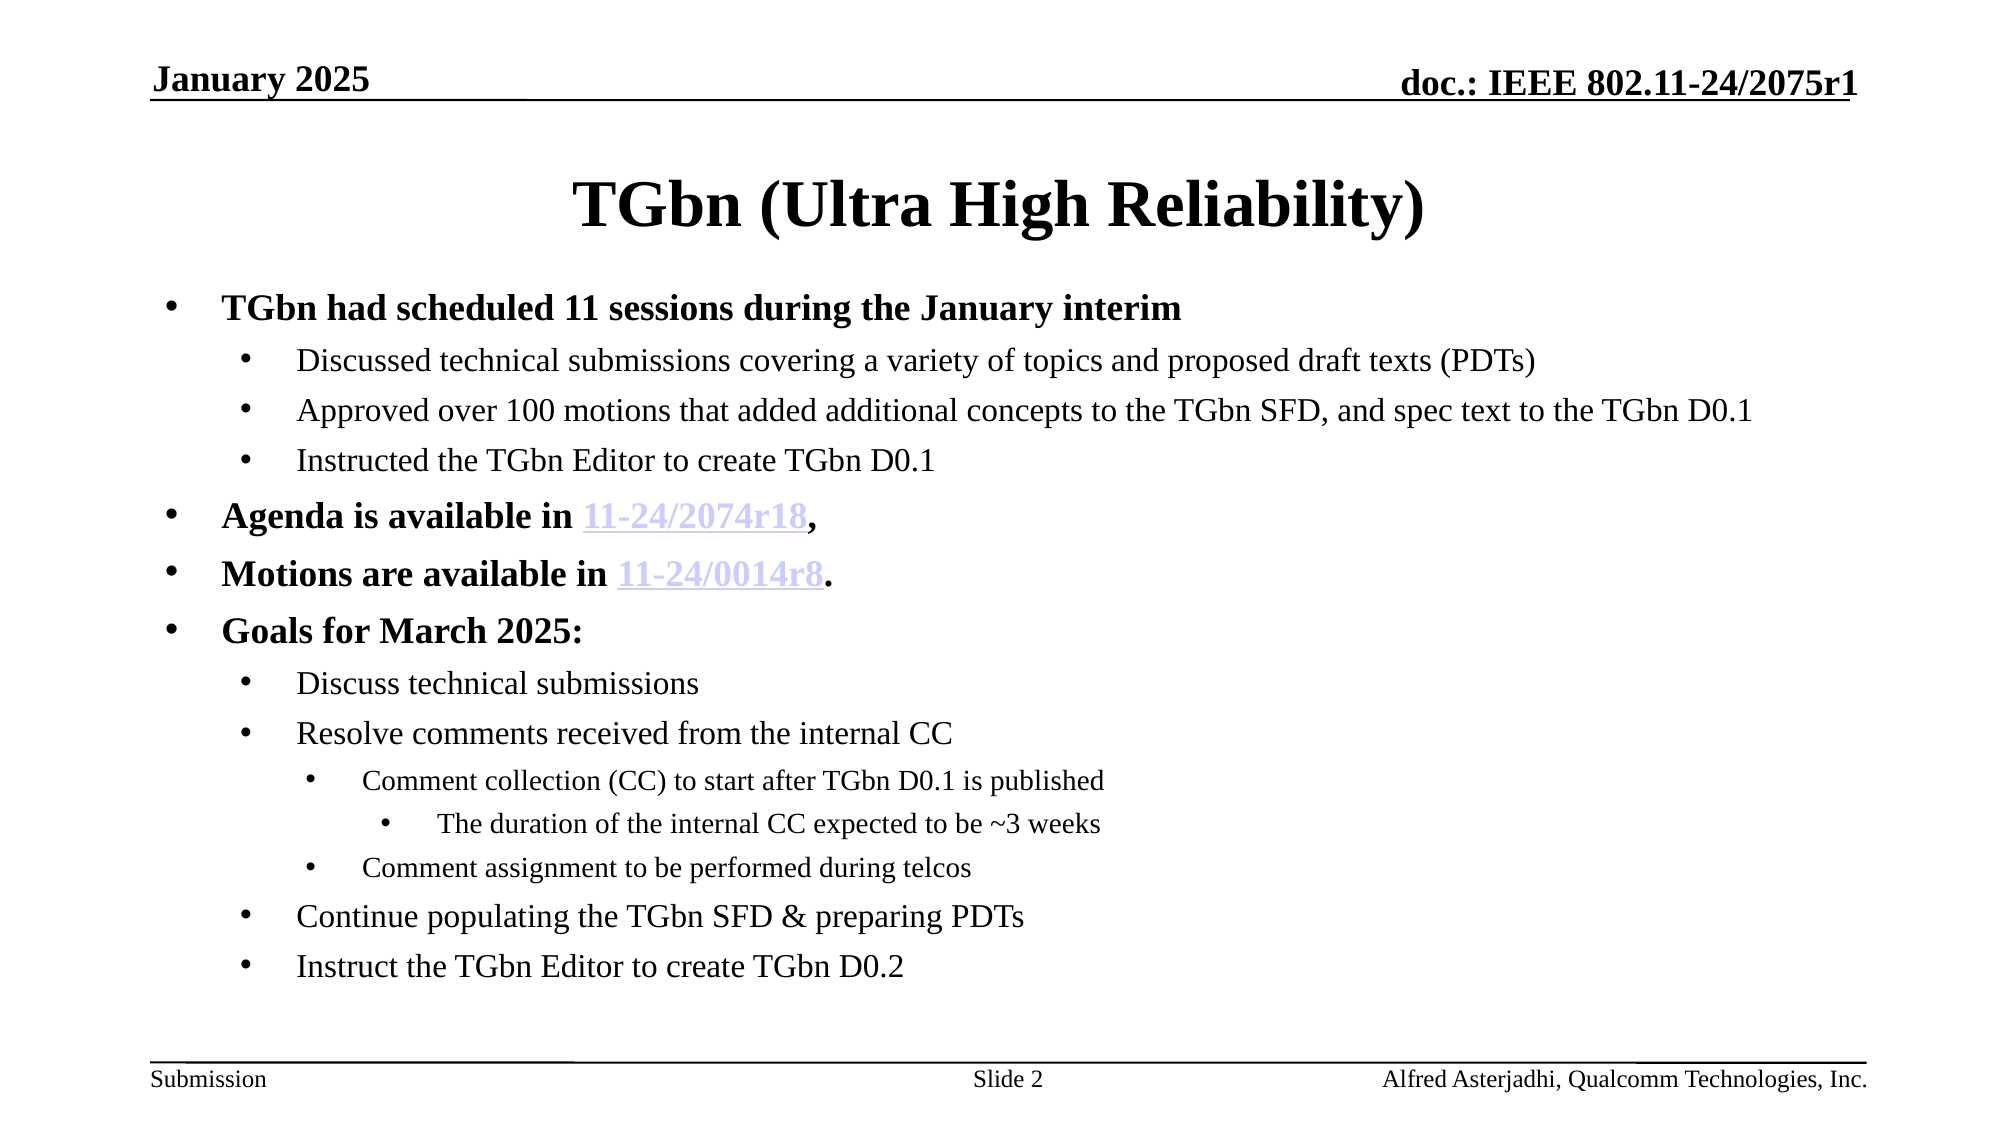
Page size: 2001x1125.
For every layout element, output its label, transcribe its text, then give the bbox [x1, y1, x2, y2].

list TGbn had scheduled 11 sessions during the January interim Discussed technical submissions covering a variety of topics and proposed draft texts (PDTs) Approved over 100 motions that added additional concepts to the TGbn SFD, and spec text to the TGbn D0.1 Instructed the TGbn Editor to create TGbn D0.1 Agenda is available in 11-24/2074r18, Motions are available in 11-24/0014r8. Goals for March 2025: Discuss technical submissions Resolve comments received from the internal CC Comment collection (CC) to start after TGbn D0.1 is published The duration of the internal CC expected to be ~3 weeks Comment assignment to be performed during telcos Continue populating the TGbn SFD & preparing PDTs Instruct the TGbn Editor to create TGbn D0.2 [149, 274, 1850, 1063]
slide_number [152, 54, 563, 100]
slide_number Slide 2 [950, 1061, 1067, 1123]
title TGbn (Ultra High Reliability) [149, 112, 1850, 274]
footer Alfred Asterjadhi, Qualcomm Technologies, Inc. [1171, 1061, 1869, 1093]
